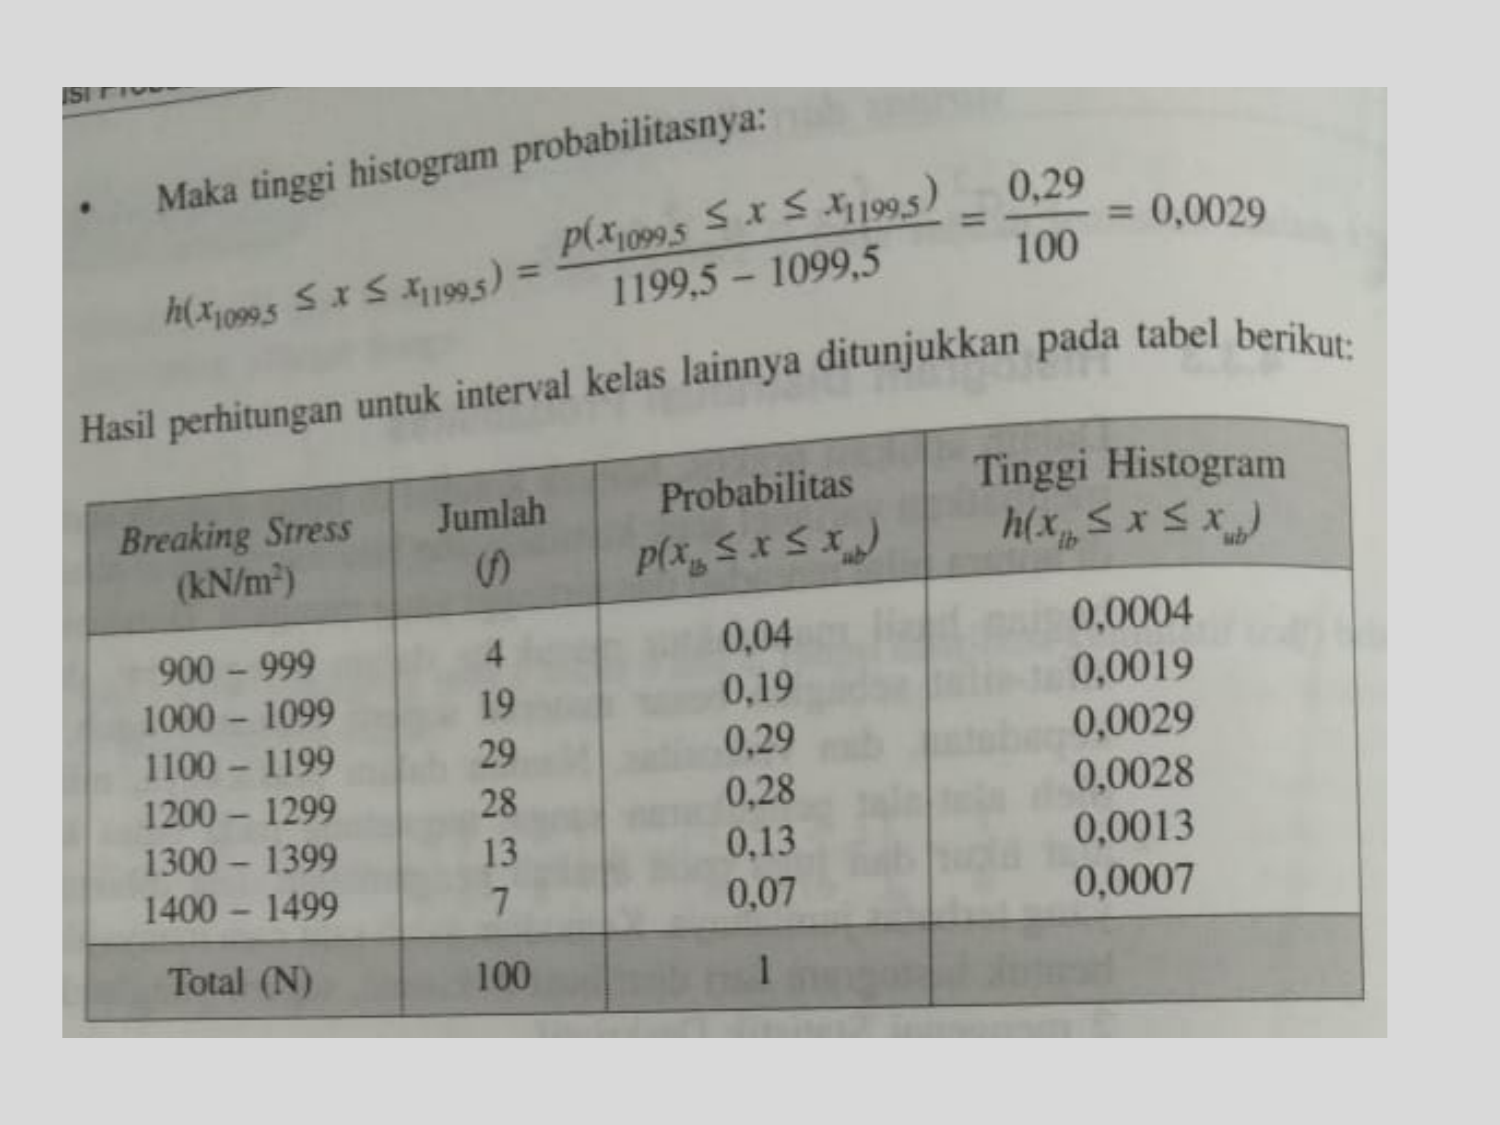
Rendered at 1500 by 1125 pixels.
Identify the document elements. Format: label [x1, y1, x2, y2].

picture [62, 87, 1388, 1038]
